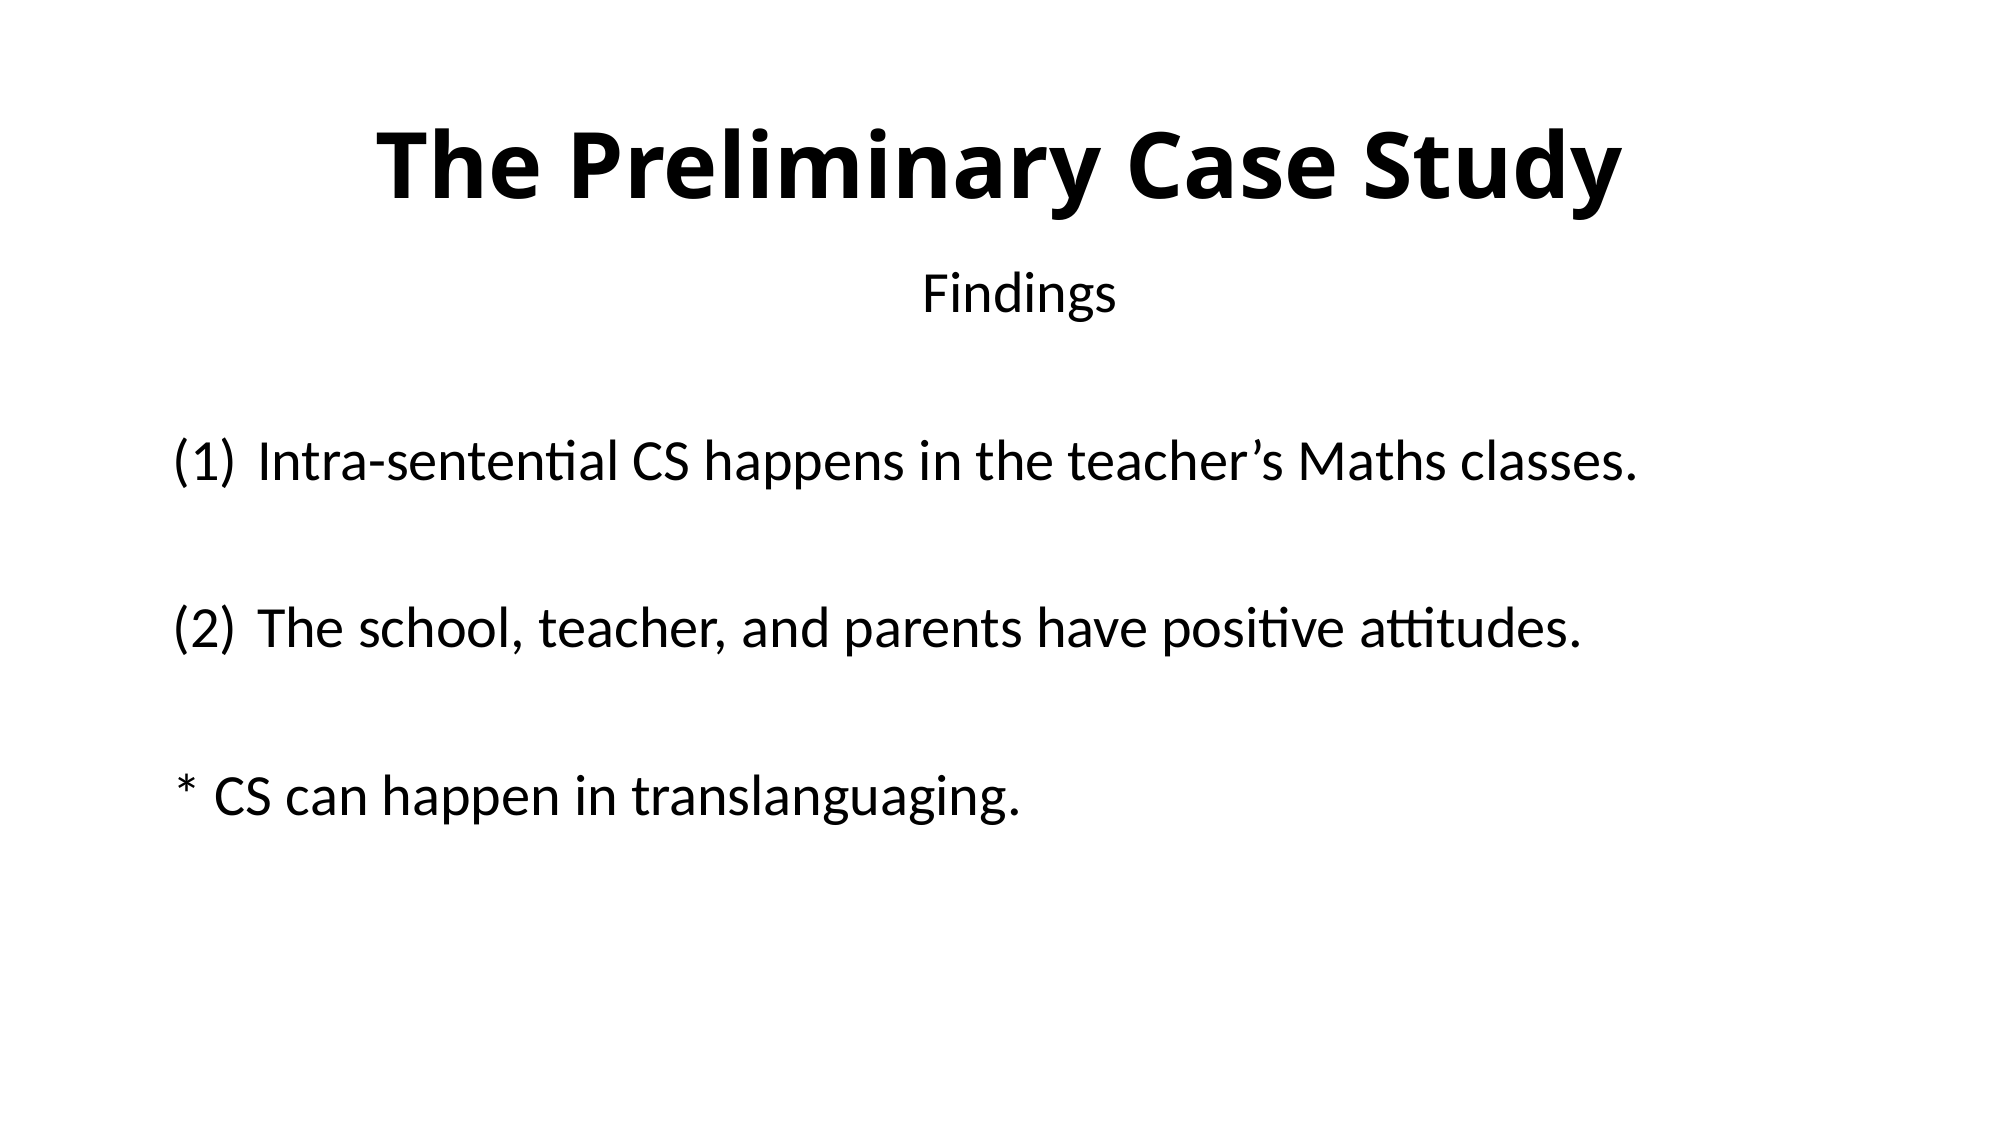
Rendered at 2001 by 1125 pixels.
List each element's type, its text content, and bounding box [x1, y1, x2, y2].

title The Preliminary Case Study [137, 59, 1863, 278]
list Findings Intra-sentential CS happens in the teacher’s Maths classes. The school, teacher, and parents have positive attitudes. * CS can happen in translanguaging. [157, 255, 1883, 1092]
